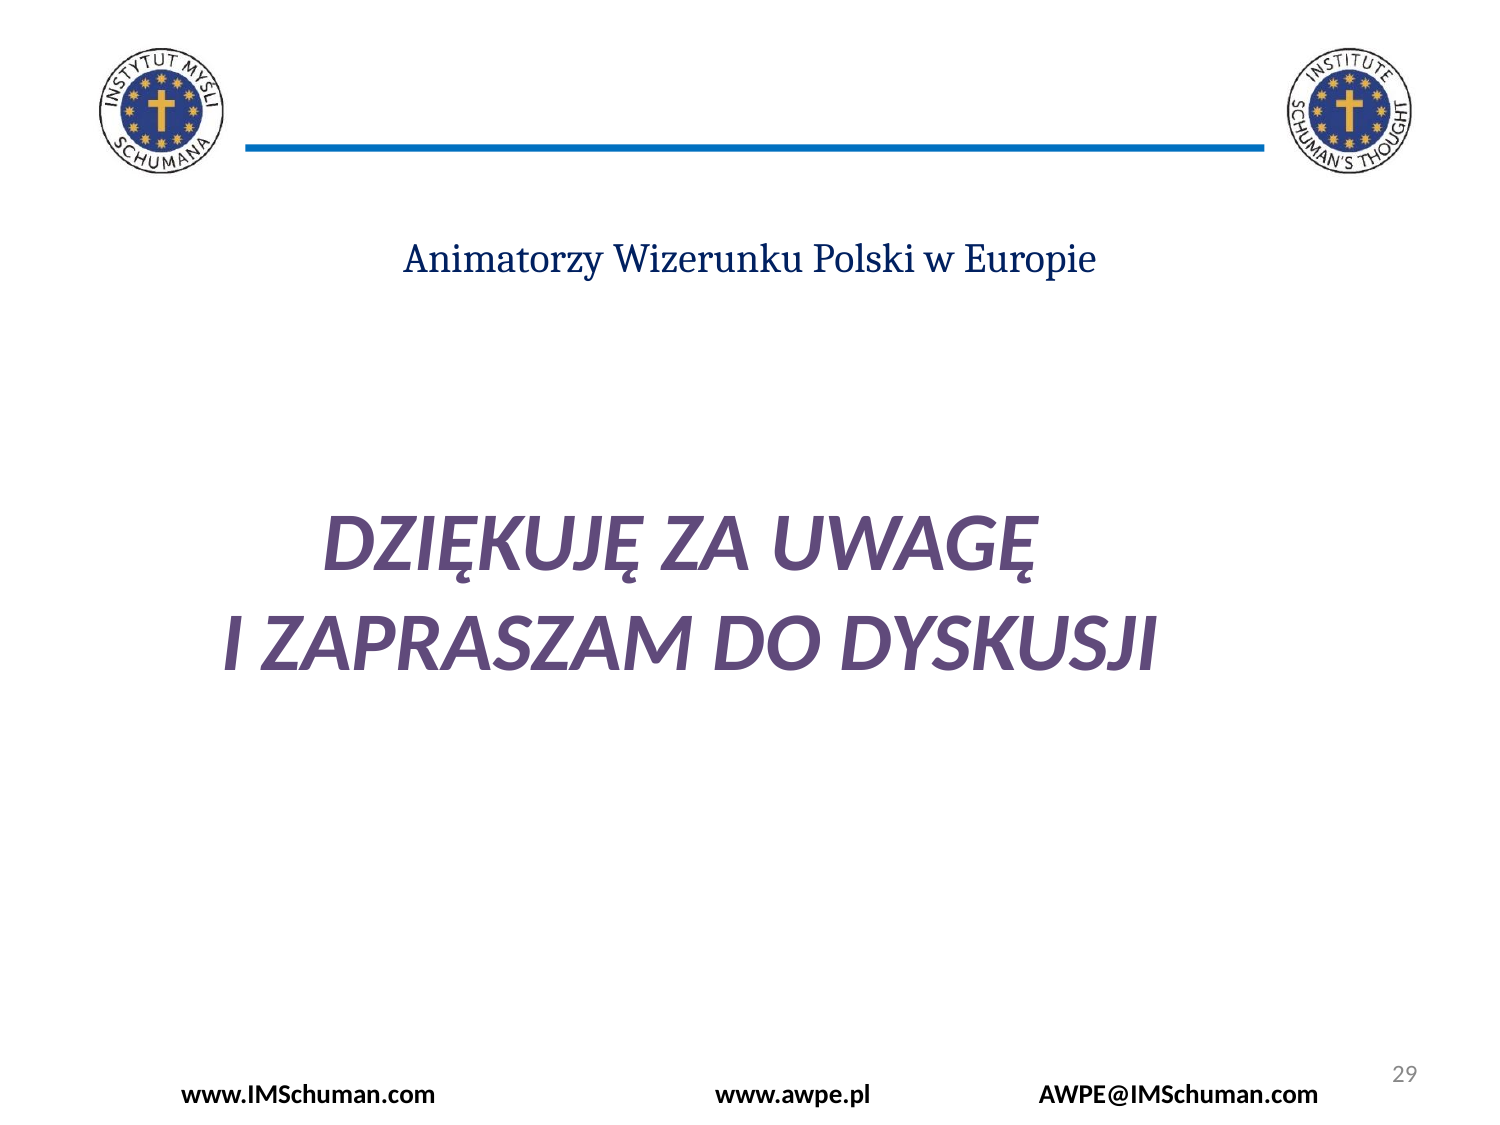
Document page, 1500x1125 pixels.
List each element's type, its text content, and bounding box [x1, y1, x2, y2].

text_box [245, 144, 1265, 152]
text_box DZIĘKUJĘ ZA UWAGĘ I ZAPRASZAM DO DYSKUSJI [136, 479, 1244, 695]
text_box www.IMSchuman.com www.awpe.pl AWPE@IMSchuman.com [109, 1035, 1391, 1117]
picture [85, 35, 237, 186]
text_box Animatorzy Wizerunku Polski w Europie [211, 4, 1289, 289]
slide_number 29 [1391, 1051, 1426, 1094]
picture [1273, 35, 1425, 186]
